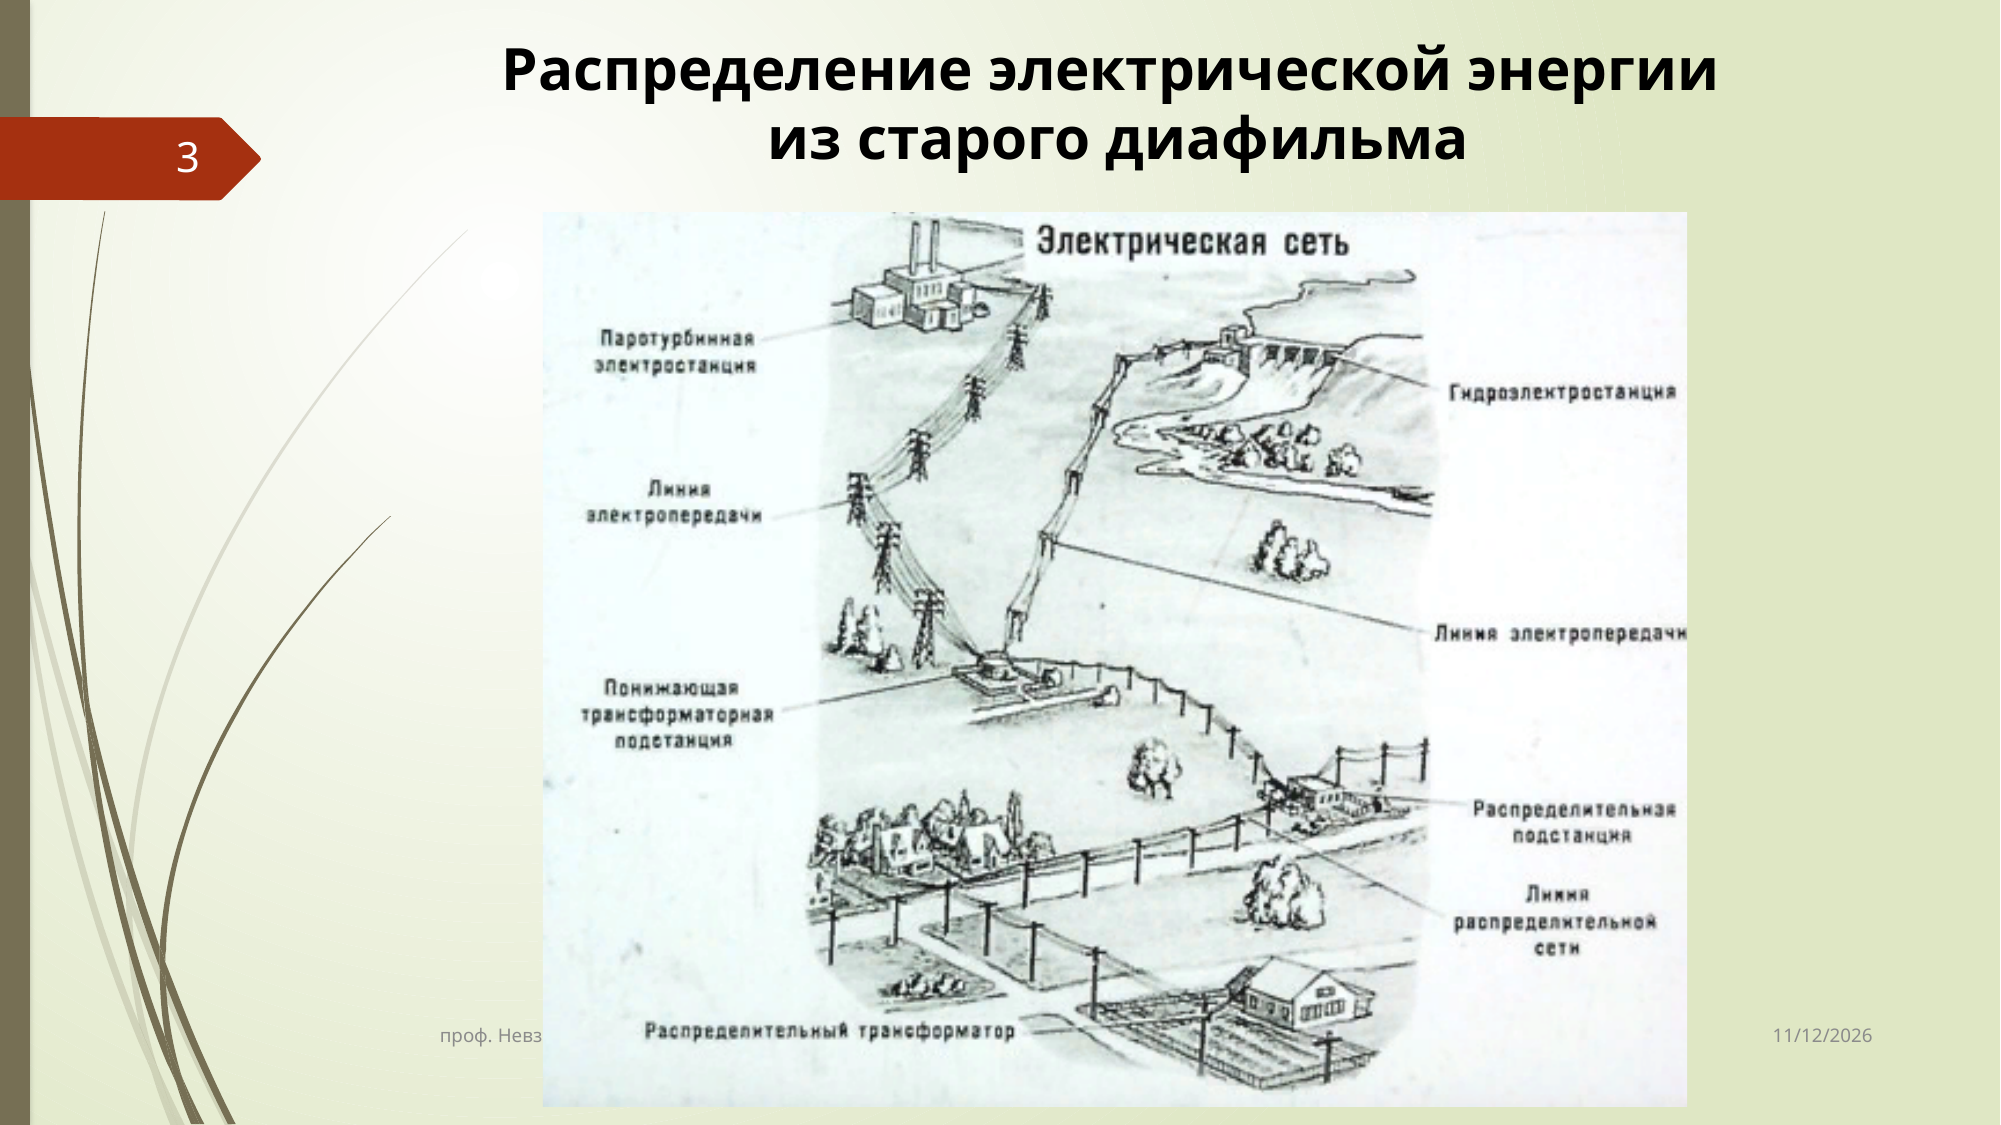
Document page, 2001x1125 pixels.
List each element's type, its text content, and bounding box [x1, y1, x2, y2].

slide_number 3 [87, 129, 216, 190]
picture [542, 212, 1688, 1108]
title Распределение электрической энергии из старого диафильма [387, 24, 1850, 235]
footer проф. Невзорова А.Б. Электротехника [424, 1006, 537, 1067]
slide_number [1699, 1005, 1888, 1067]
